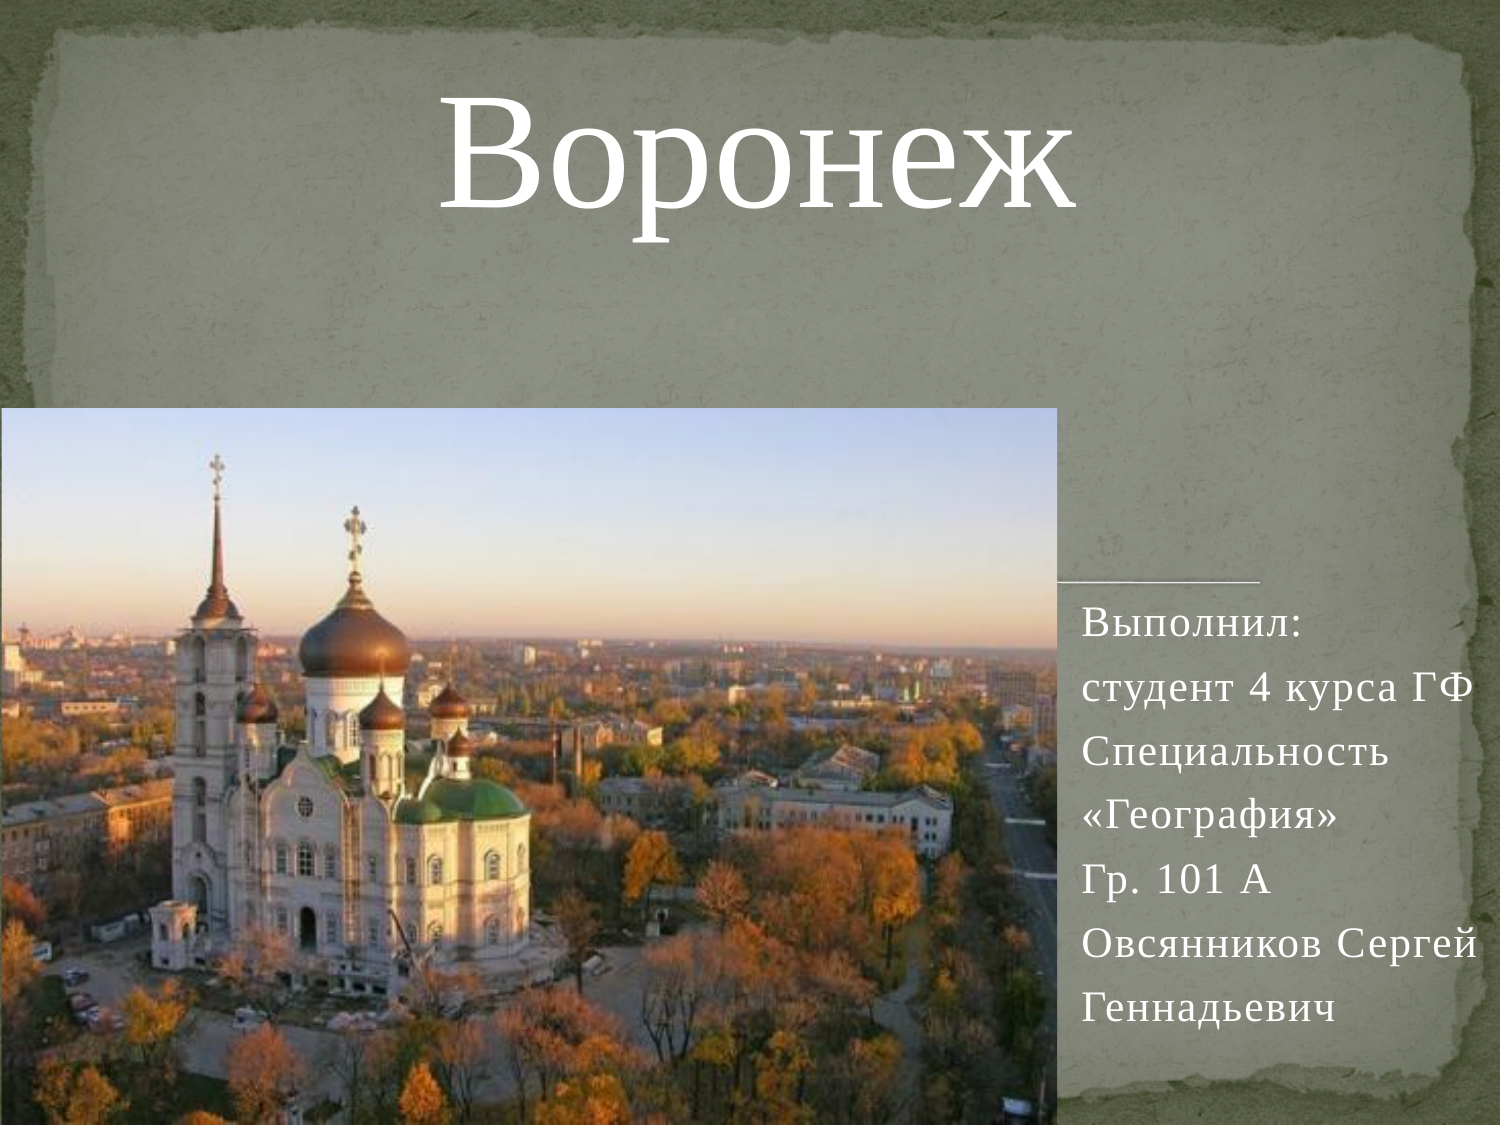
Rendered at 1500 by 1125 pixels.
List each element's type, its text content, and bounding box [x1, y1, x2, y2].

picture [1, 408, 1058, 1125]
subtitle Выполнил: студент 4 курса ГФ Специальность «География» Гр. 101 А Овсянников Сергей Геннадьевич [1064, 586, 1500, 1125]
title Воронеж [74, 30, 1438, 339]
